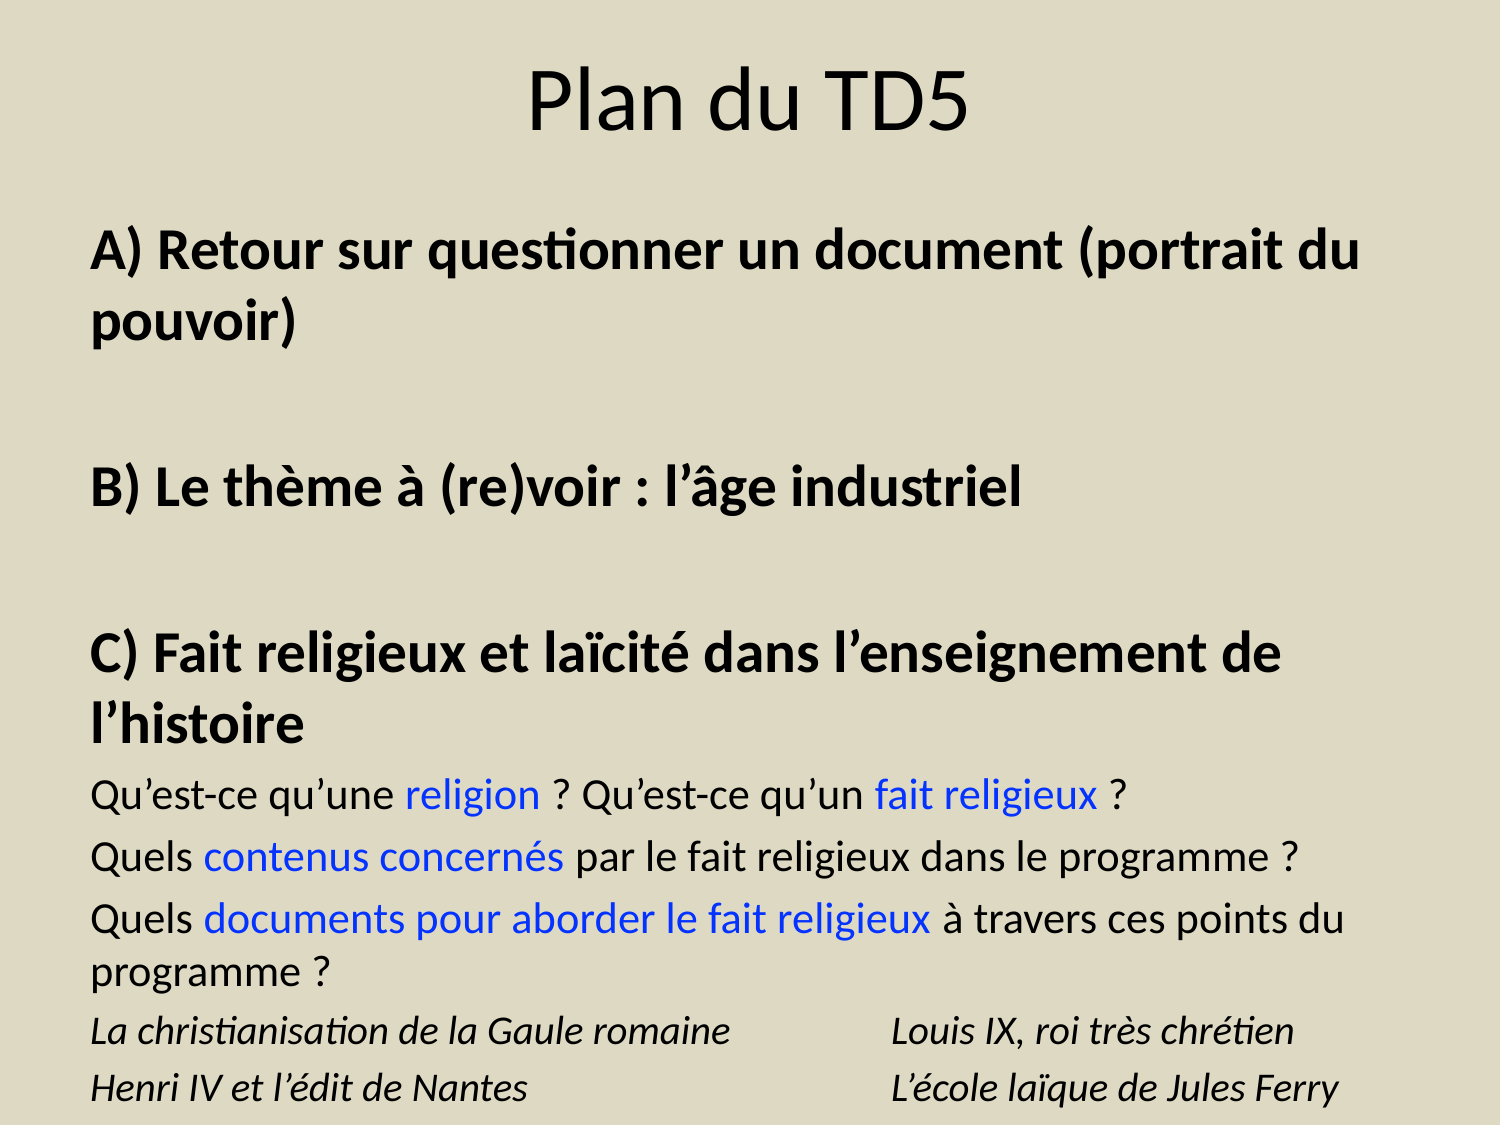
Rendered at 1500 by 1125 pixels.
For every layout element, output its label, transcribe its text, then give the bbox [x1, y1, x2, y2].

list A) Retour sur questionner un document (portrait du pouvoir) B) Le thème à (re)voir : l’âge industriel C) Fait religieux et laïcité dans l’enseignement de l’histoire Qu’est-ce qu’une religion ? Qu’est-ce qu’un fait religieux ? Quels contenus concernés par le fait religieux dans le programme ? Quels documents pour aborder le fait religieux à travers ces points du programme ? La christianisation de la Gaule romaine Louis IX, roi très chrétien Henri IV et l’édit de Nantes L’école laïque de Jules Ferry [75, 202, 1425, 1125]
title Plan du TD5 [75, 0, 1425, 188]
